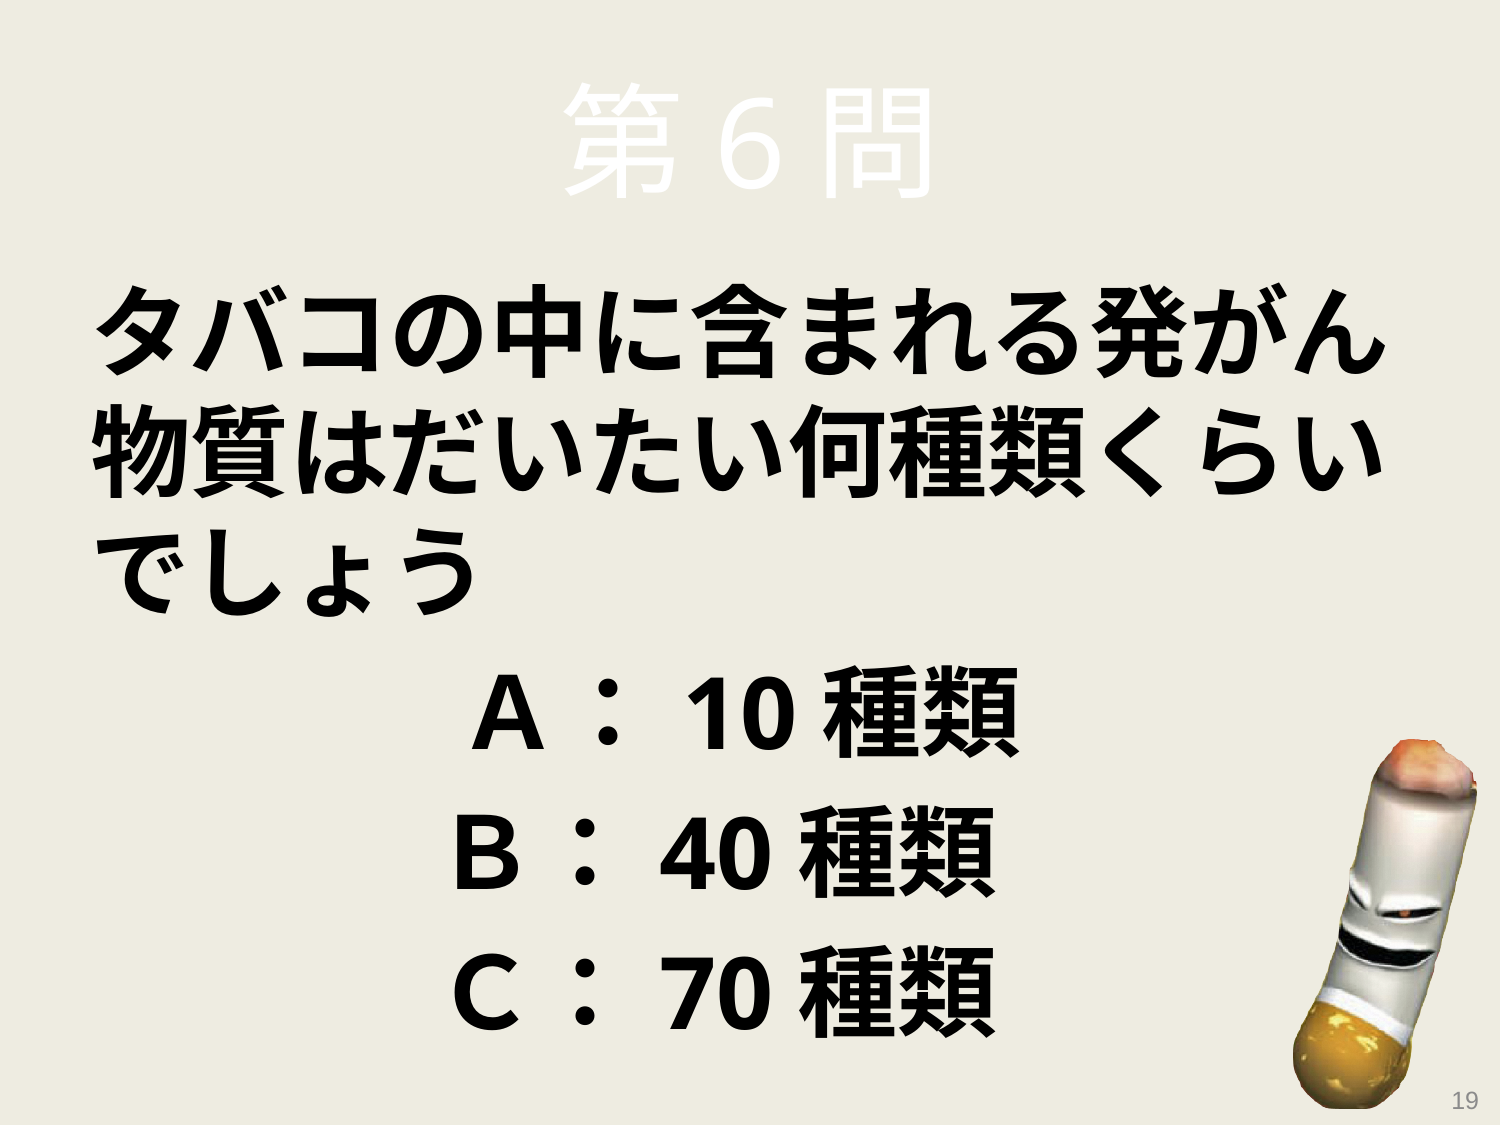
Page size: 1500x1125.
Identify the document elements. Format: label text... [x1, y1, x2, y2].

slide_number 19 [1144, 1069, 1495, 1125]
picture [1293, 739, 1477, 1069]
list タバコの中に含まれる発がん物質はだいたい何種類くらいでしょう Ａ：10種類 Ｂ：40種類 Ｃ：70種類 [75, 262, 1425, 1005]
title 第6問 [75, 45, 1425, 233]
